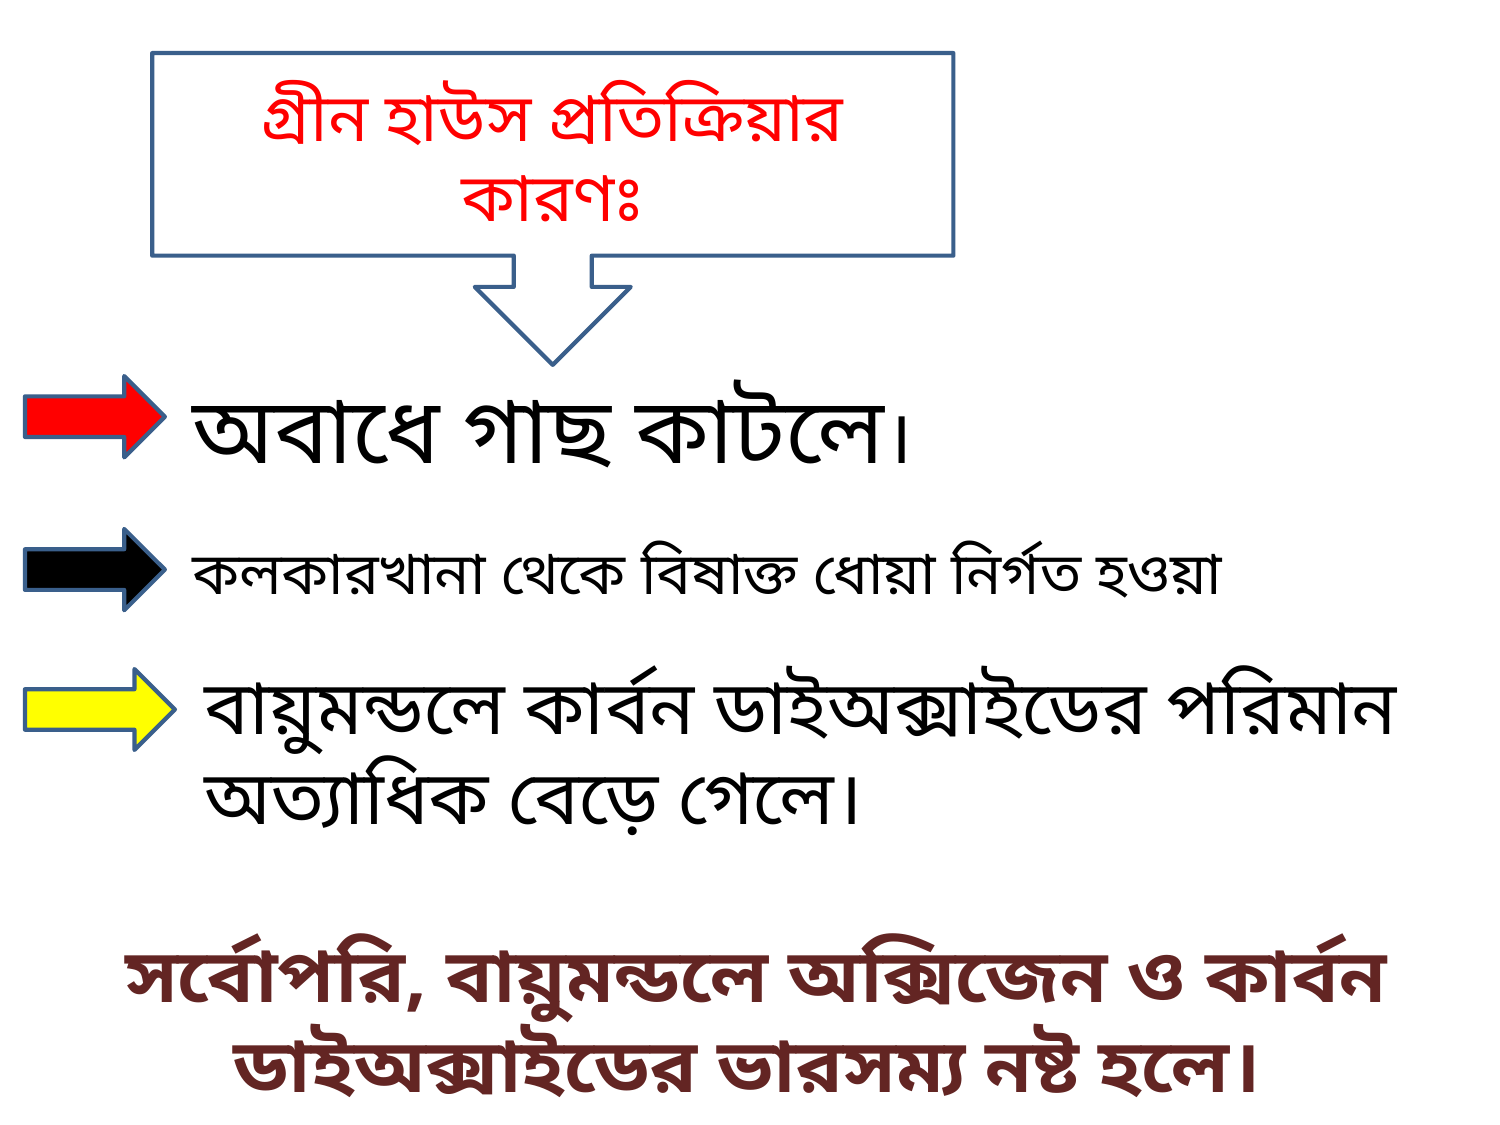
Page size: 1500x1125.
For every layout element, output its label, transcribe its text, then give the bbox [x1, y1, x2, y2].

text_box গ্রীন হাউস প্রতিক্রিয়ার কারণঃ [150, 50, 956, 363]
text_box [24, 528, 1322, 619]
text_box সর্বোপরি, বায়ুমন্ডলে অক্সিজেন ও কার্বন ডাইঅক্সাইডের ভারসম্য নষ্ট হলে। [24, 945, 1488, 1116]
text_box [24, 364, 941, 528]
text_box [24, 651, 1500, 939]
